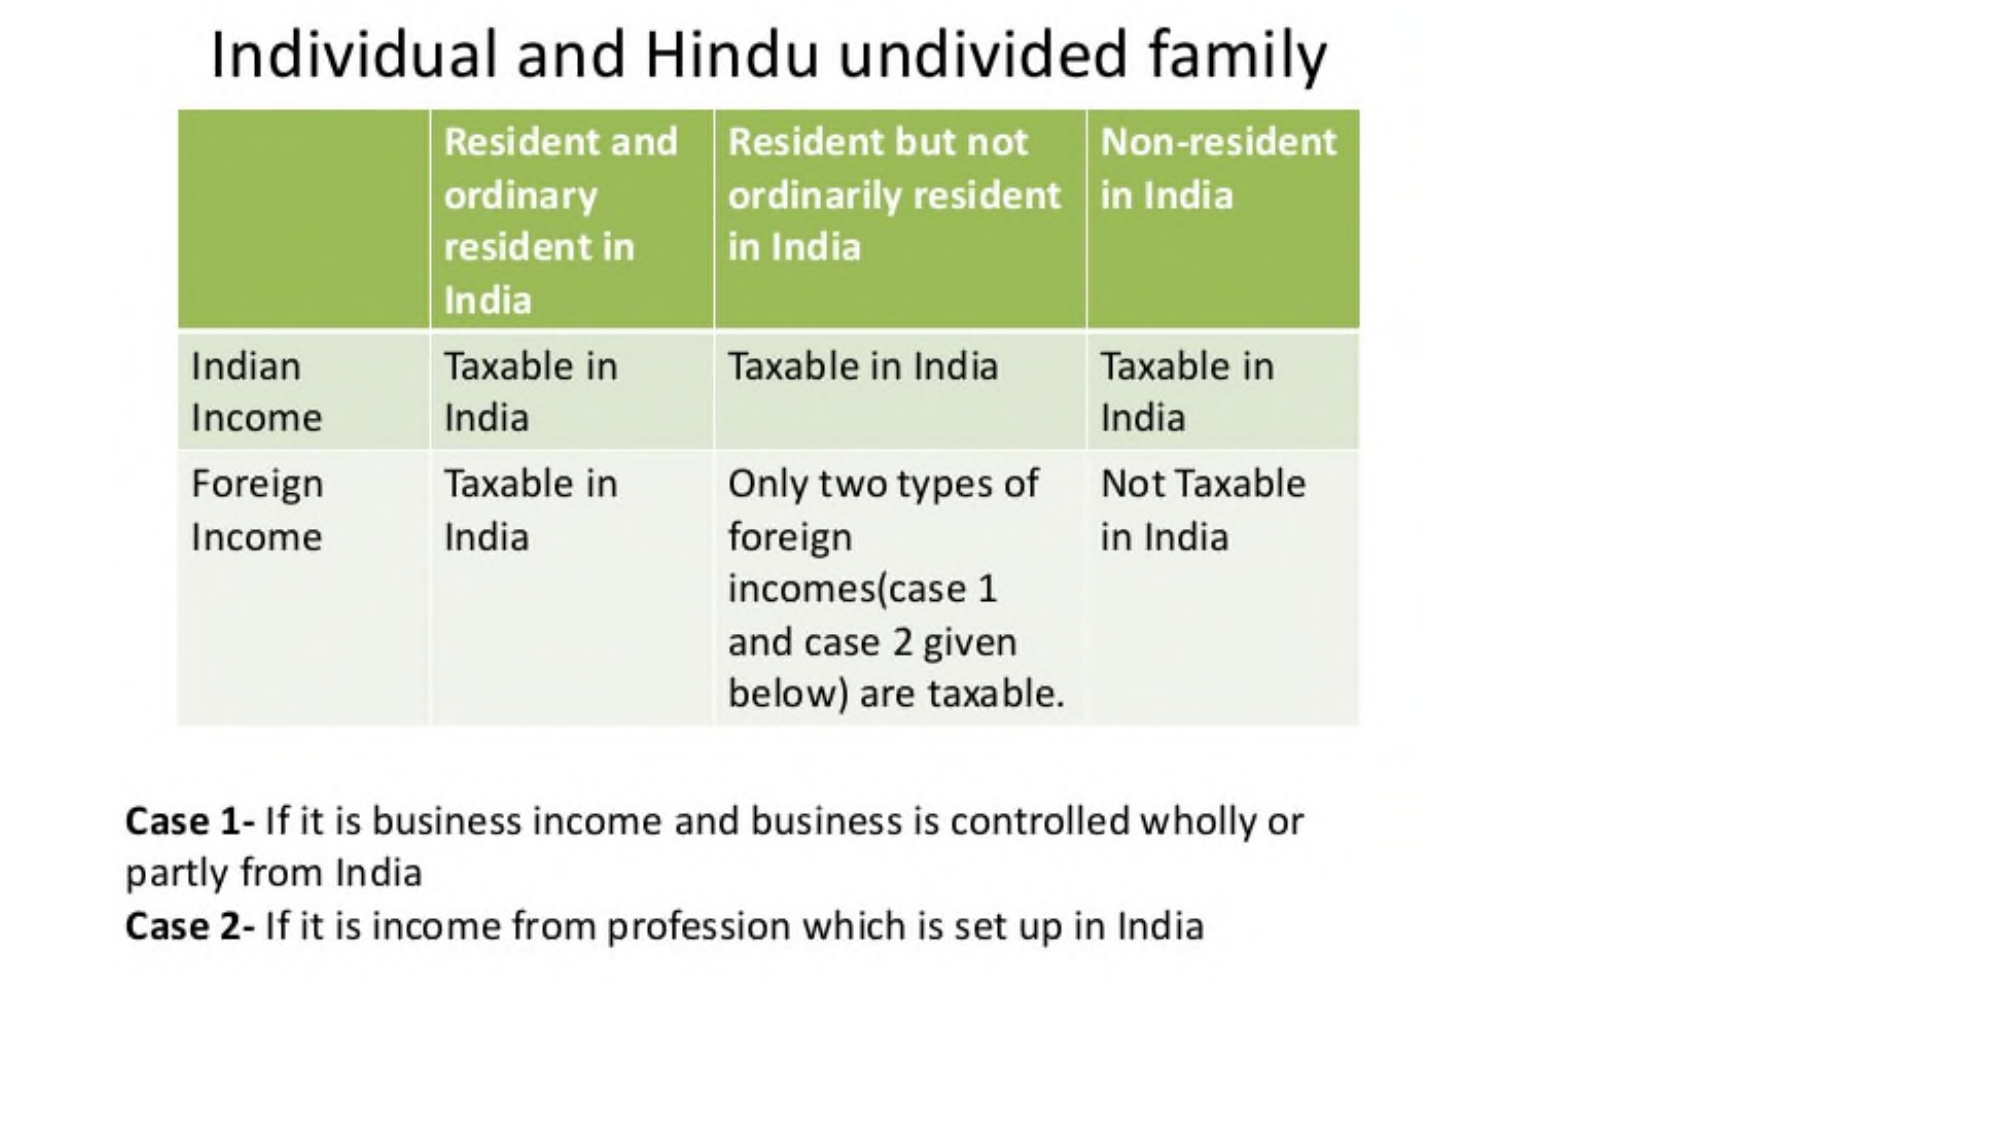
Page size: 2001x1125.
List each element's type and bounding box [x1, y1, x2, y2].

list [113, 0, 1426, 985]
